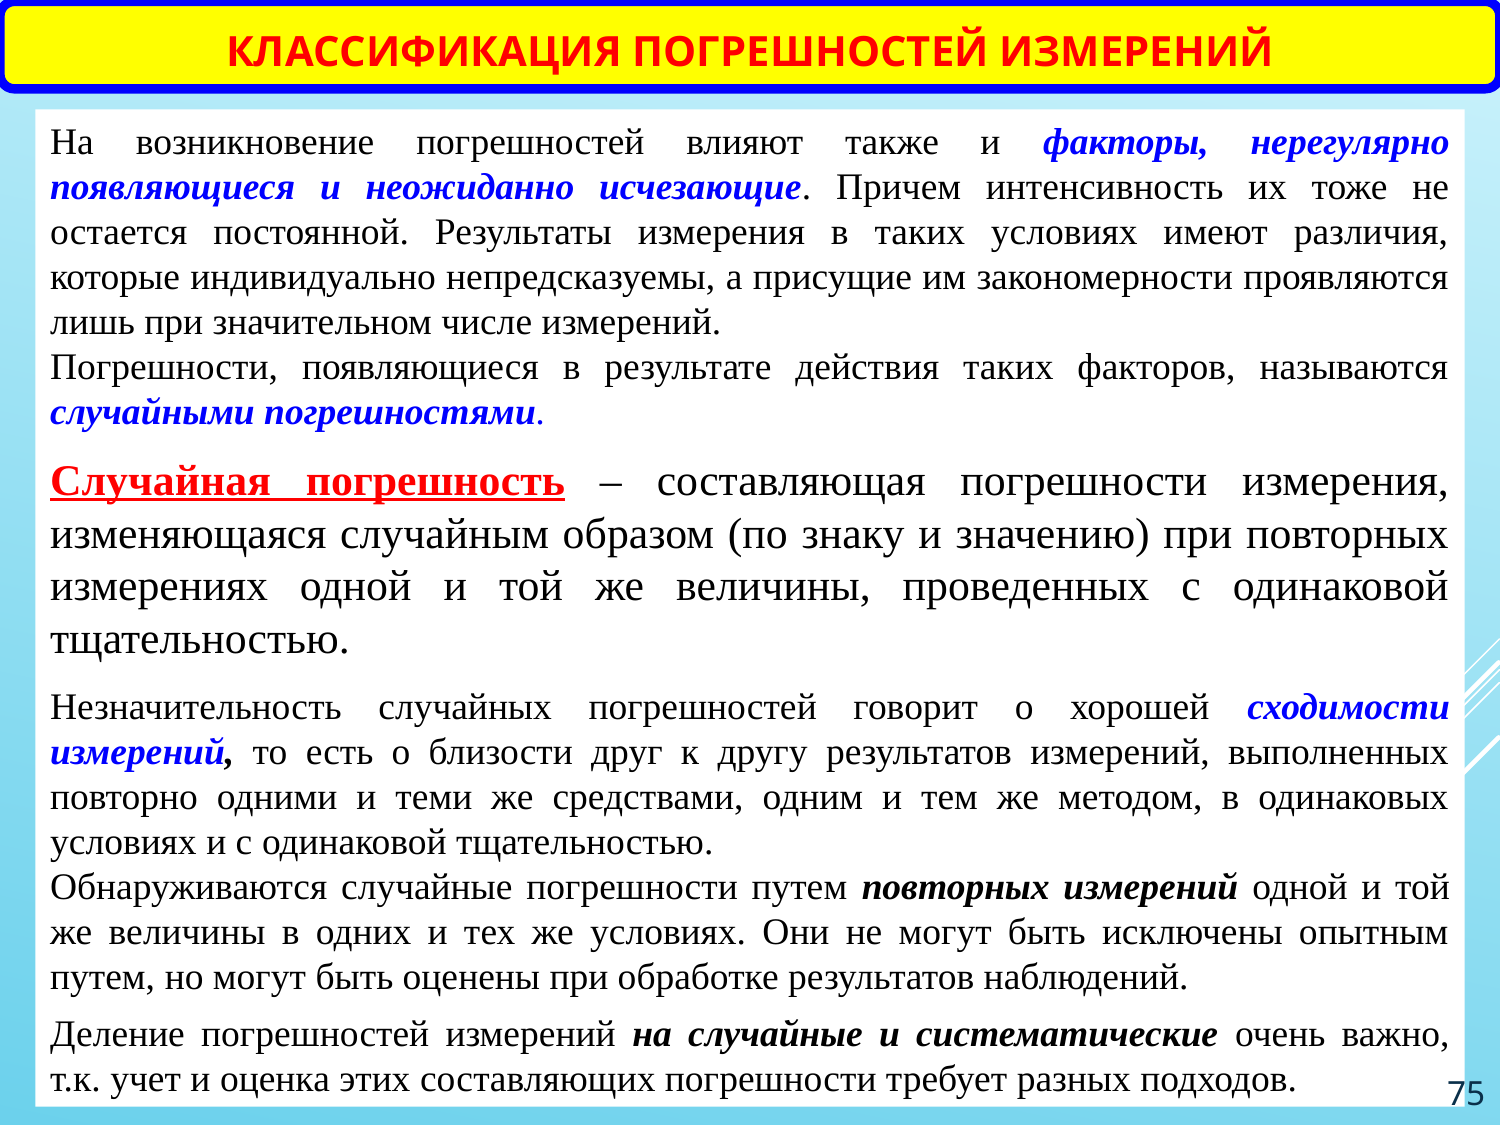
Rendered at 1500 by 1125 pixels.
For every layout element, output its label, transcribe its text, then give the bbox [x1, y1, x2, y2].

text_box На возникновение погрешностей влияют также и факторы, нерегулярно появляющиеся и неожиданно исчезающие. Причем интенсивность их тоже не остается постоянной. Результаты измерения в таких условиях имеют различия, которые индивидуально непредсказуемы, а присущие им закономерности проявляются лишь при значительном числе измерений. Погрешности, появляющиеся в результате действия таких факторов, называются случайными погрешностями. Случайная погрешность – составляющая погрешности измерения, изменяющаяся случайным образом (по знаку и значению) при повторных измерениях одной и той же величины, проведенных с одинаковой тщательностью. Незначительность случайных погрешностей говорит о хорошей сходимости измерений, то есть о близости друг к другу результатов измерений, выполненных повторно одними и теми же средствами, одним и тем же методом, в одинаковых условиях и с одинаковой тщательностью. Обнаруживаются случайные погрешности путем повторных измерений одной и той же величины в одних и тех же условиях. Они не могут быть исключены опытным путем, но могут быть оценены при обработке результатов наблюдений. Деление погрешностей измерений на случайные и систематические очень важно, т.к. учет и оценка этих составляющих погрешности требует разных подходов. [35, 109, 1465, 1107]
slide_number 75 [1359, 1015, 1500, 1125]
text_box КЛАССИФИКАЦИЯ ПОГРЕШНОСТЕЙ ИЗМЕРЕНИЙ [0, 1, 1500, 89]
